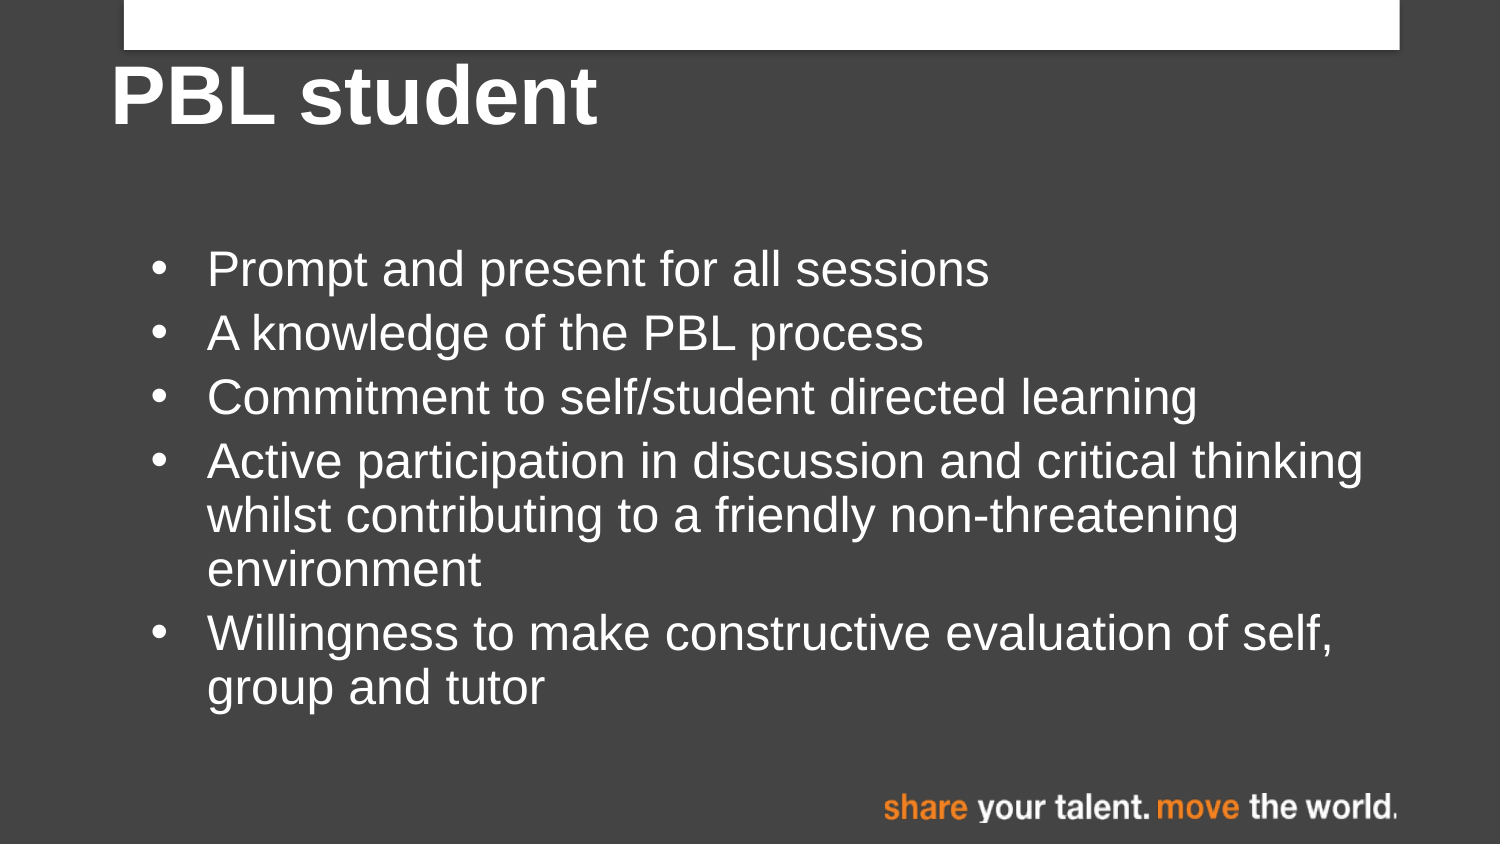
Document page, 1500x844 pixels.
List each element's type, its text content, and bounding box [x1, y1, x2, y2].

list Prompt and present for all sessions A knowledge of the PBL process Commitment to self/student directed learning Active participation in discussion and critical thinking whilst contributing to a friendly non-threatening environment Willingness to make constructive evaluation of self, group and tutor [135, 235, 1445, 733]
title PBL student [75, 33, 1425, 175]
